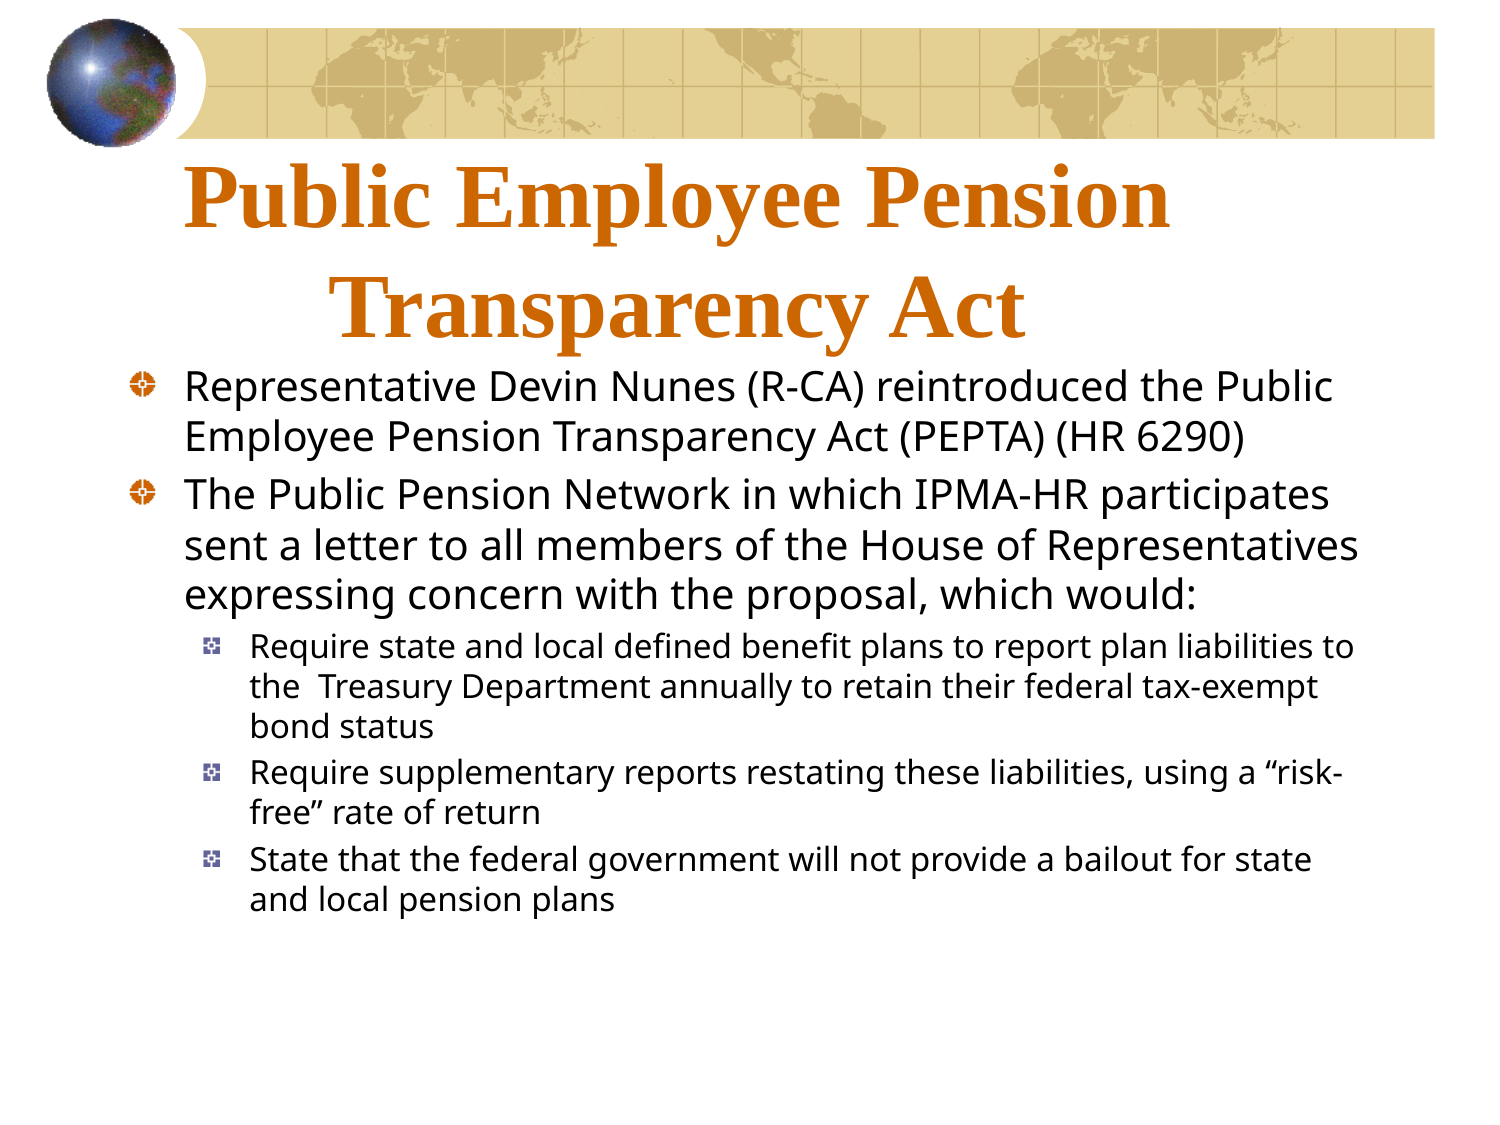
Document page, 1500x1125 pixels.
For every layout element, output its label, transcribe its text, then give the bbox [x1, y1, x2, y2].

picture [202, 762, 220, 781]
picture [202, 636, 220, 654]
picture [127, 478, 157, 508]
picture [42, 14, 190, 151]
title Public Employee Pension Transparency Act [40, 152, 1316, 341]
picture [202, 849, 220, 867]
list Representative Devin Nunes (R-CA) reintroduced the Public Employee Pension Transparency Act (PEPTA) (HR 6290) The Public Pension Network in which IPMA-HR participates sent a letter to all members of the House of Representatives expressing concern with the proposal, which would: Require state and local defined benefit plans to report plan liabilities to the Treasury Department annually to retain their federal tax-exempt bond status Require supplementary reports restating these liabilities, using a “risk-free” rate of return State that the federal government will not provide a bailout for state and local pension plans [112, 352, 1388, 1028]
picture [127, 370, 157, 400]
